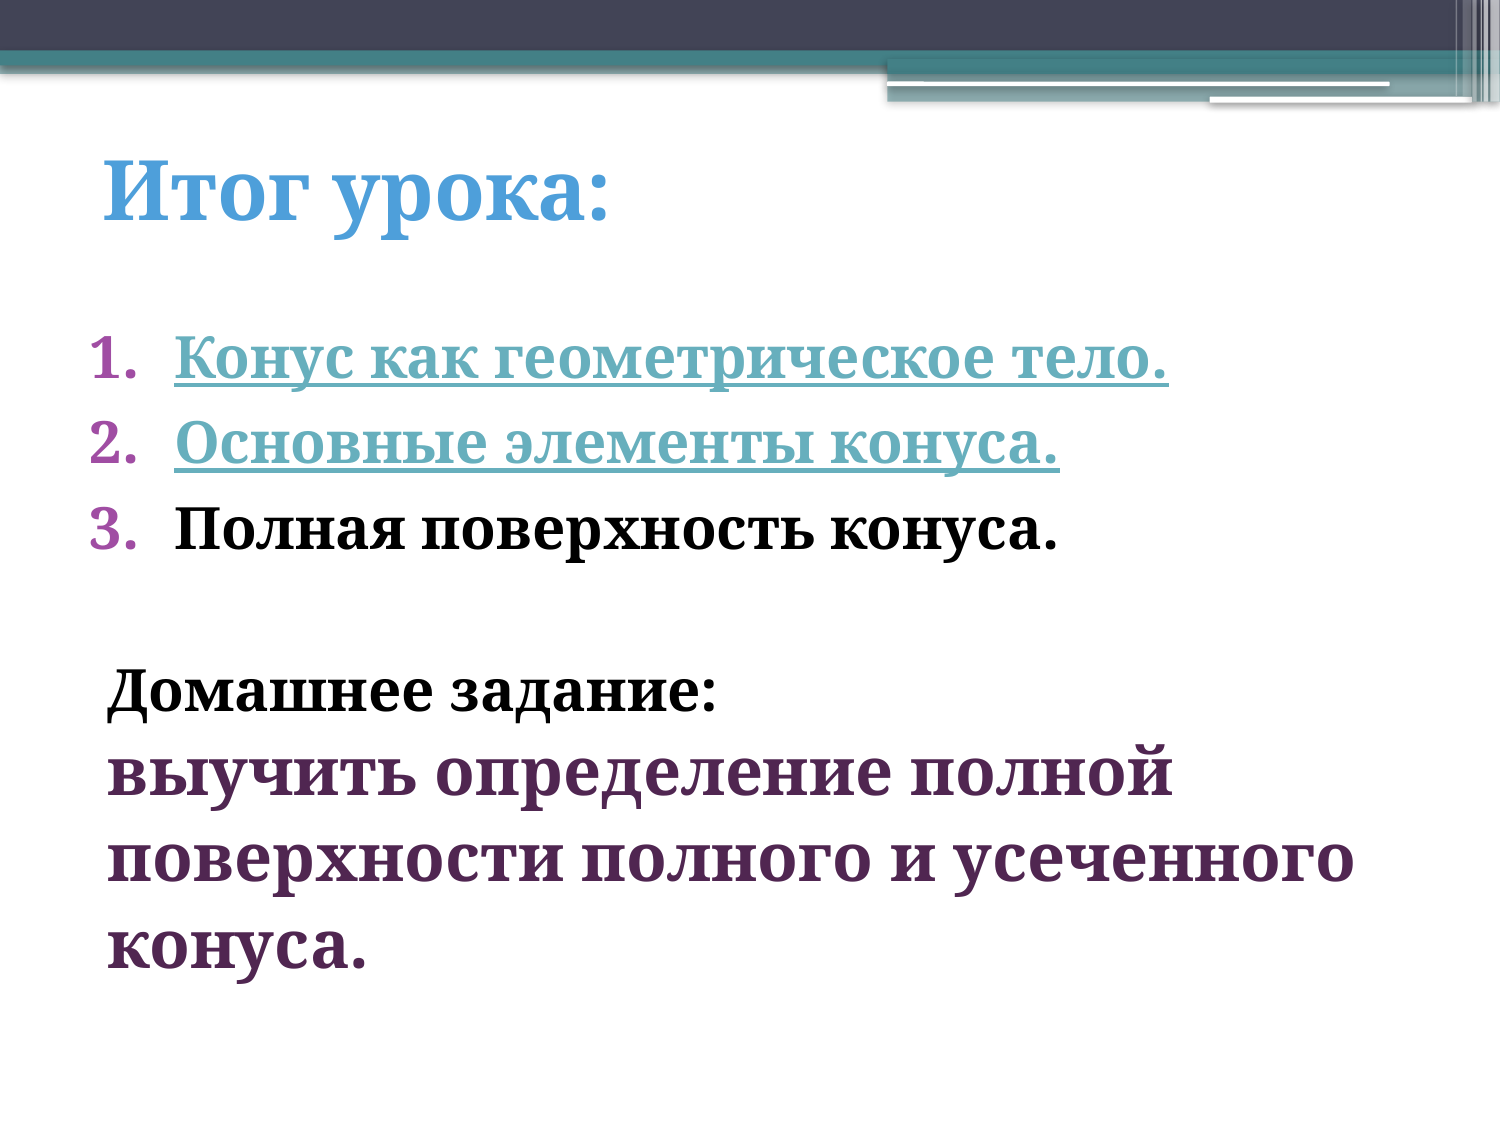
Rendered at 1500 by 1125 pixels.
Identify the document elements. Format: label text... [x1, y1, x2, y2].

list Конус как геометрическое тело. Основные элементы конуса. Полная поверхность конуса. Домашнее задание: выучить определение полной поверхности полного и усеченного конуса. [75, 312, 1425, 1005]
title Итог урока: [87, 99, 1438, 275]
